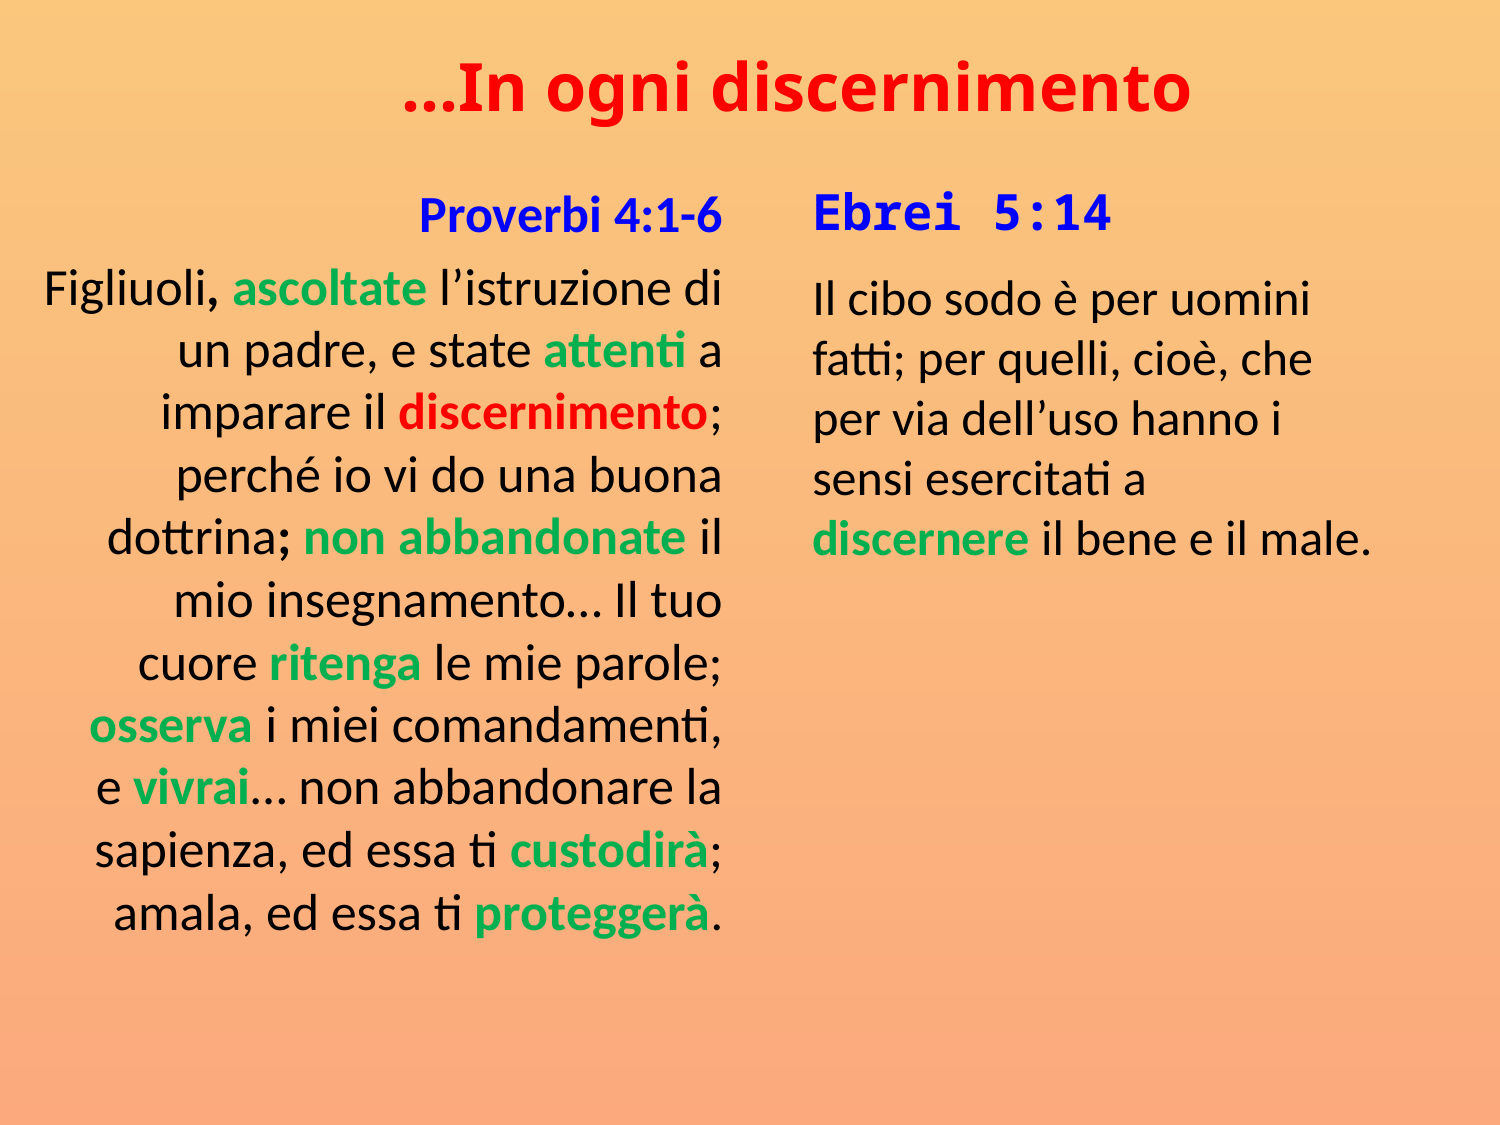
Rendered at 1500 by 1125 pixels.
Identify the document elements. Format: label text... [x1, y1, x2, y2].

list Proverbi 4:1-6 Figliuoli, ascoltate l’istruzione di un padre, e state attenti a imparare il discernimento; perché io vi do una buona dottrina; non abbandonate il mio insegnamento… Il tuo cuore ritenga le mie parole; osserva i miei comandamenti, e vivrai… non abbandonare la sapienza, ed essa ti custodirà; amala, ed essa ti proteggerà. [17, 172, 739, 1047]
list Ebrei 5:14 Il cibo sodo è per uomini fatti; per quelli, cioè, che per via dell’uso hanno i sensi esercitati a discernere il bene e il male. [797, 172, 1388, 828]
title …In ogni discernimento [371, 21, 1223, 149]
